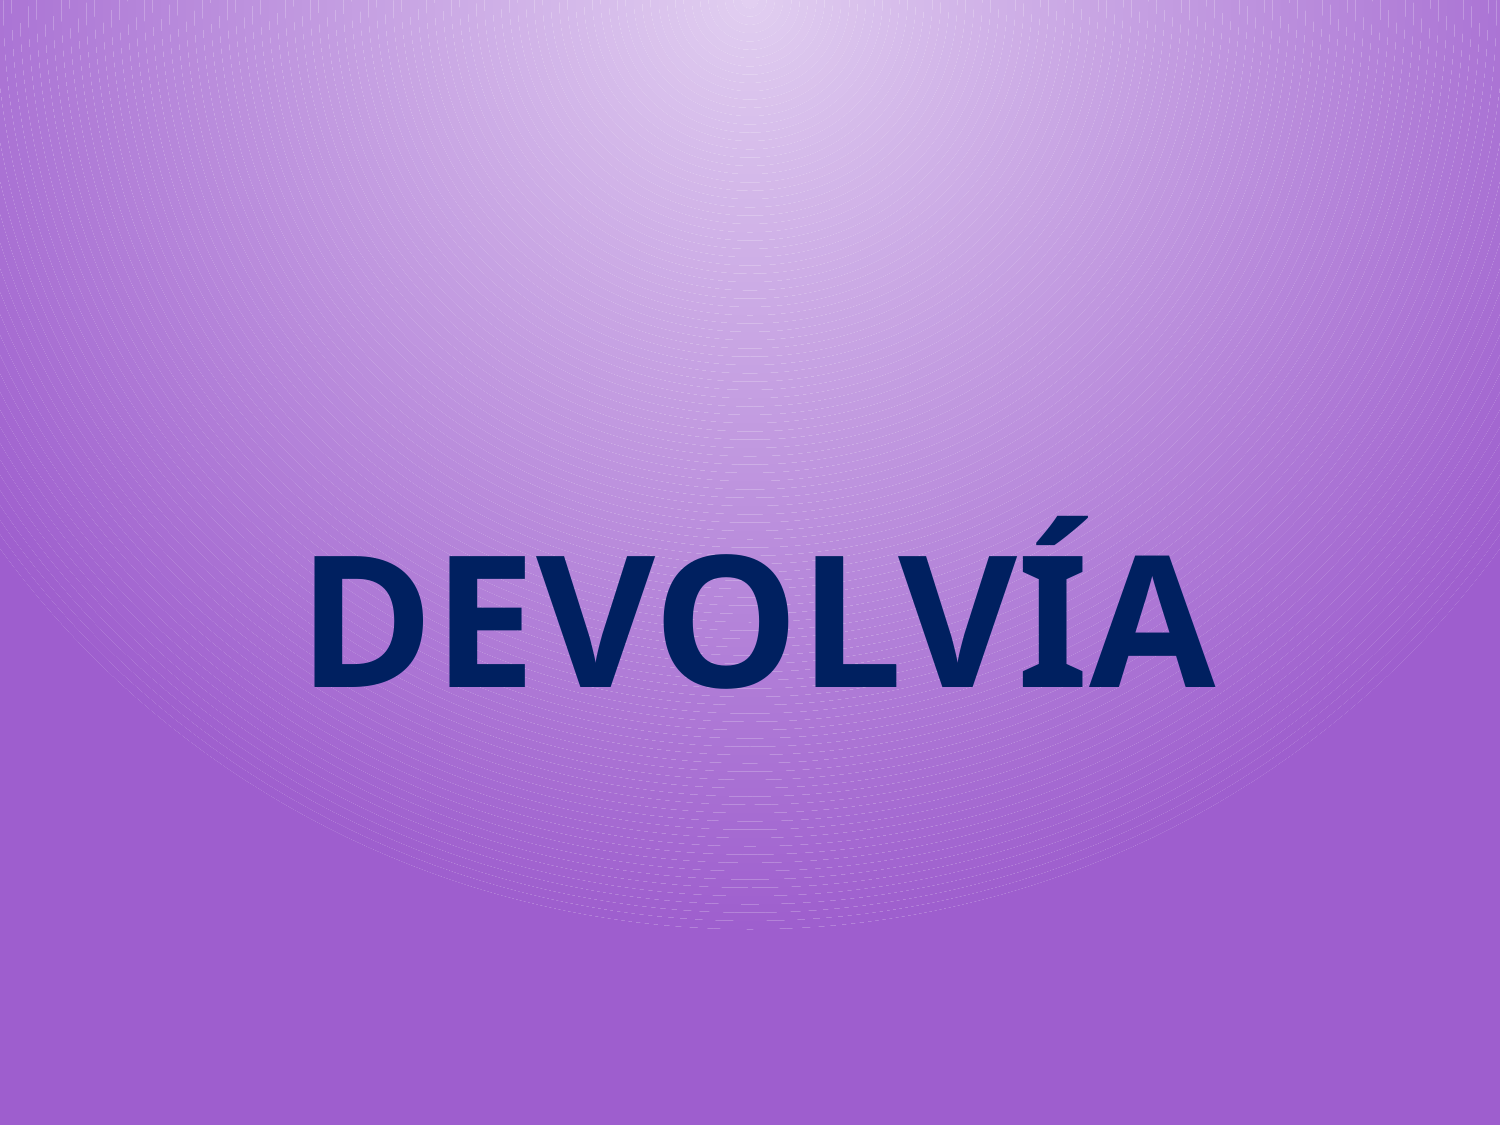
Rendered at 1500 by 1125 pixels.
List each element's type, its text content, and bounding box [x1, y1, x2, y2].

text_box DEVOLVÍA [56, 386, 1458, 731]
